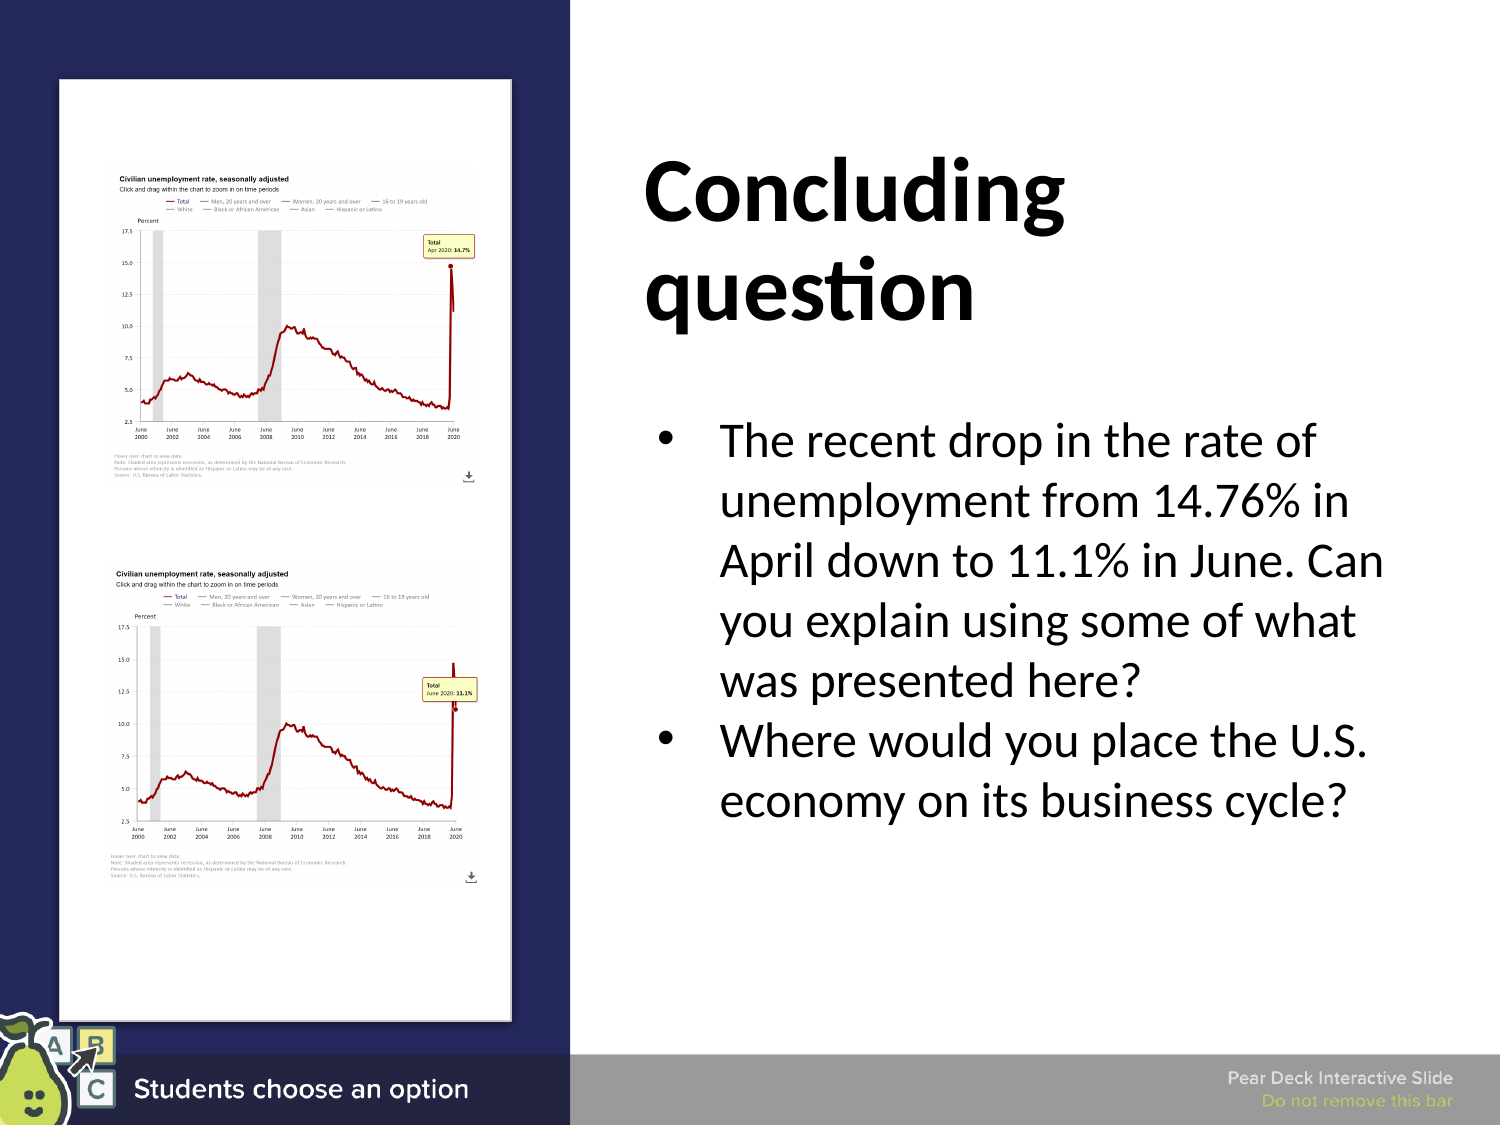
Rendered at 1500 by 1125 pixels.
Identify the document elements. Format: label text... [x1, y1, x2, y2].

picture [104, 166, 478, 488]
title Concluding question [629, 103, 1420, 379]
list The recent drop in the rate of unemployment from 14.76% in April down to 11.1% in June. Can you explain using some of what was presented here? Where would you place the U.S. economy on its business cycle? [629, 399, 1420, 1006]
picture [0, 1007, 1500, 1125]
picture [104, 562, 478, 889]
text_box [0, 0, 571, 1006]
text_box [59, 79, 511, 1006]
